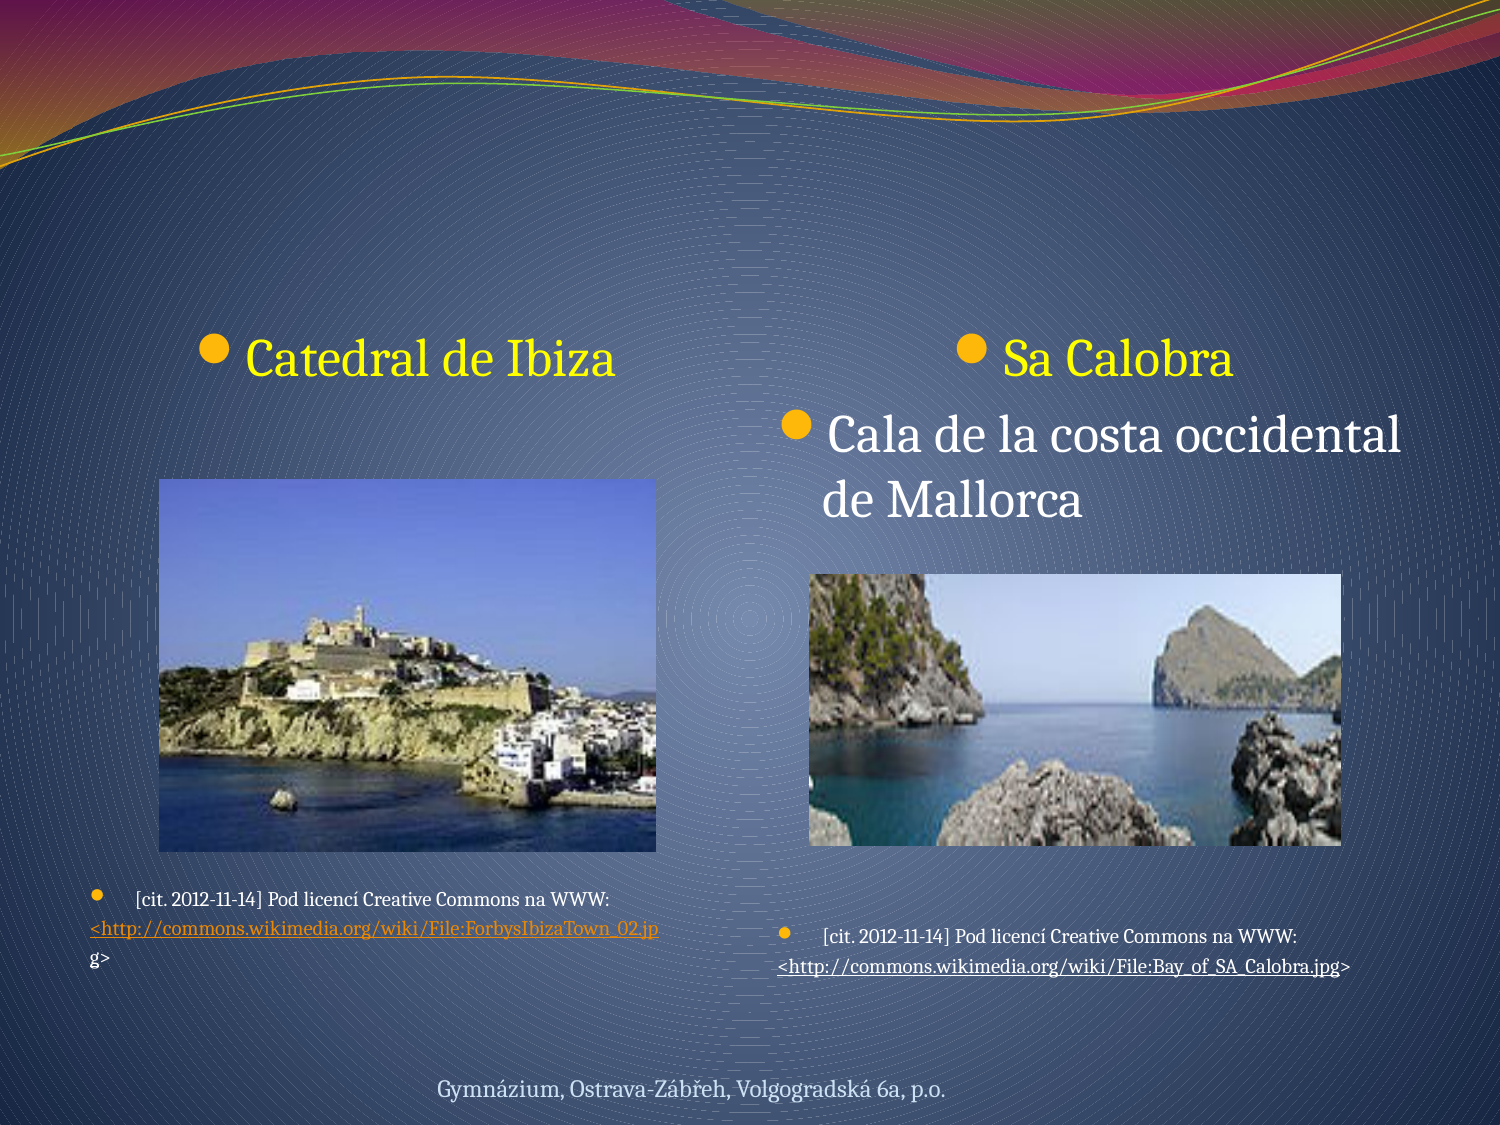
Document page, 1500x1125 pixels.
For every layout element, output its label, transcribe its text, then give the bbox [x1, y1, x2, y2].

footer Gymnázium, Ostrava-Zábřeh, Volgogradská 6a, p.o. [437, 1042, 988, 1103]
list Sa Calobra Cala de la costa occidental de Mallorca [cit. 2012-11-14] Pod licencí Creative Commons na WWW: <http://commons.wikimedia.org/wiki/File:Bay_of_SA_Calobra.jpg> [762, 314, 1425, 1043]
list Catedral de Ibiza [cit. 2012-11-14] Pod licencí Creative Commons na WWW: <http://commons.wikimedia.org/wiki/File:ForbysIbizaTown_02.jp g> [75, 314, 738, 1043]
picture [158, 479, 656, 853]
picture [808, 573, 1342, 847]
